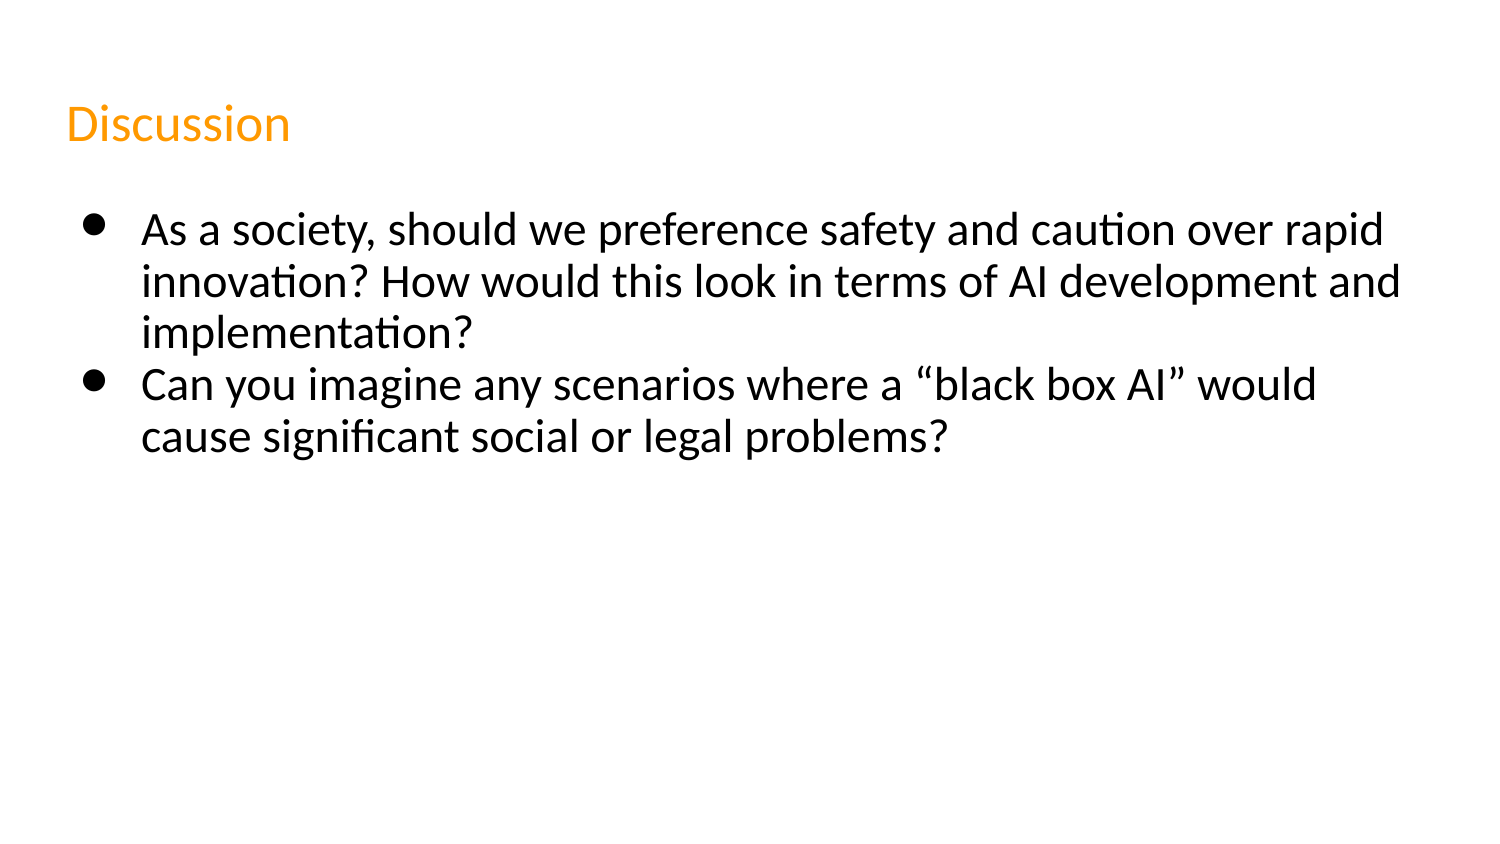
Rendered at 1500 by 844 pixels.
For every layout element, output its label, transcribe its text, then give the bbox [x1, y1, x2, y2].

title Discussion [51, 72, 1449, 167]
list As a society, should we preference safety and caution over rapid innovation? How would this look in terms of AI development and implementation? Can you imagine any scenarios where a “black box AI” would cause significant social or legal problems? [51, 189, 1449, 750]
